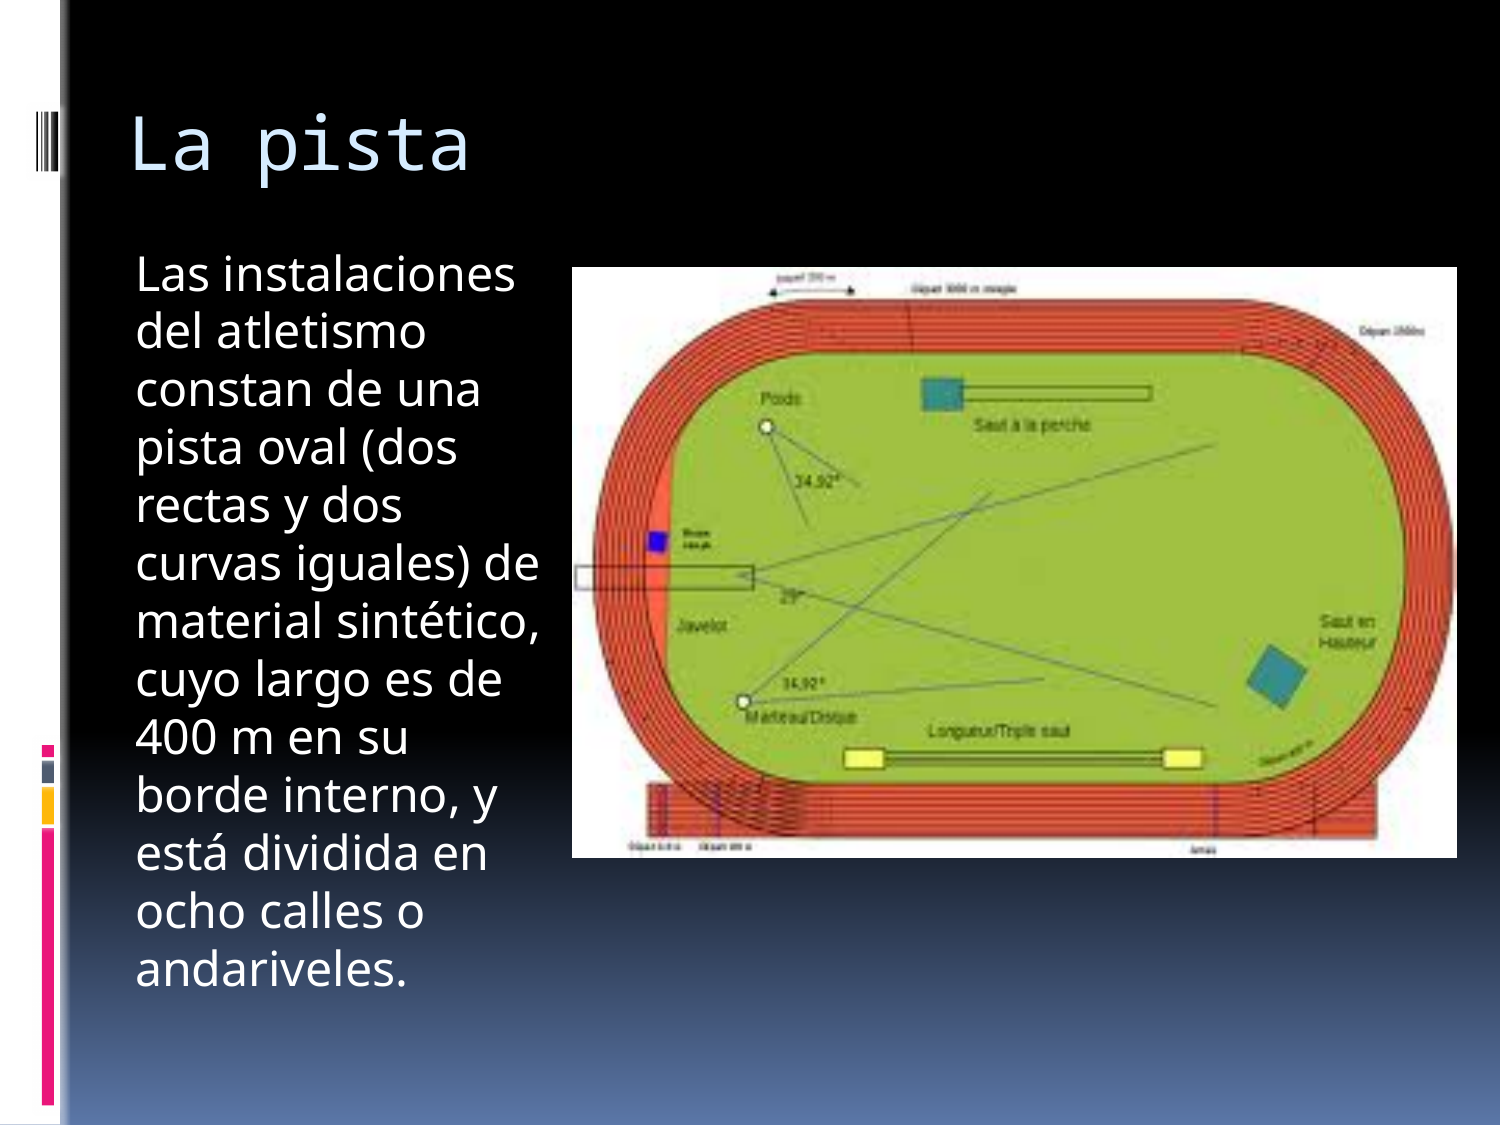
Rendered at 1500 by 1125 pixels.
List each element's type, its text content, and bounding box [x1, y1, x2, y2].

list Las instalaciones del atletismo constan de una pista oval (dos rectas y dos curvas iguales) de material sintético, cuyo largo es de 400 m en su borde interno, y está dividida en ocho calles o andariveles. [112, 235, 561, 1071]
title La pista [112, 44, 1463, 236]
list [572, 266, 1457, 859]
